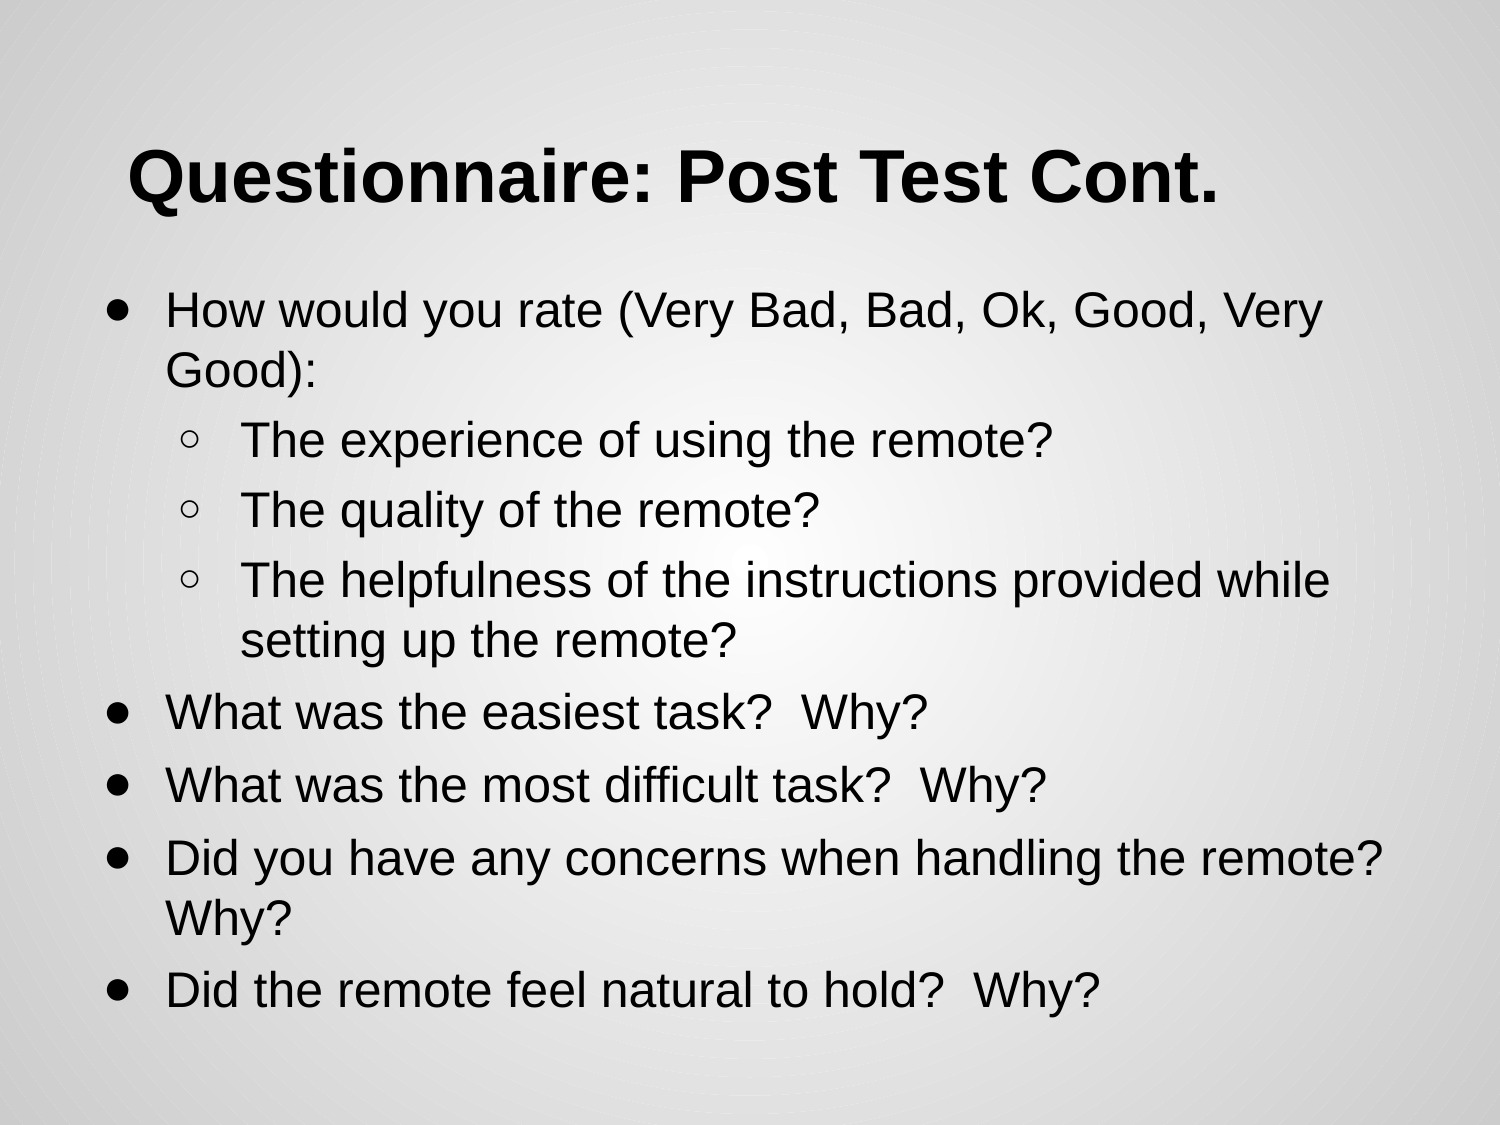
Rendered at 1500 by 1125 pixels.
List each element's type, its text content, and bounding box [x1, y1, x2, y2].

list How would you rate (Very Bad, Bad, Ok, Good, Very Good): The experience of using the remote? The quality of the remote? The helpfulness of the instructions provided while setting up the remote? What was the easiest task? Why? What was the most difficult task? Why? Did you have any concerns when handling the remote? Why? Did the remote feel natural to hold? Why? [75, 262, 1425, 1078]
title Questionnaire: Post Test Cont. [75, 45, 1425, 233]
